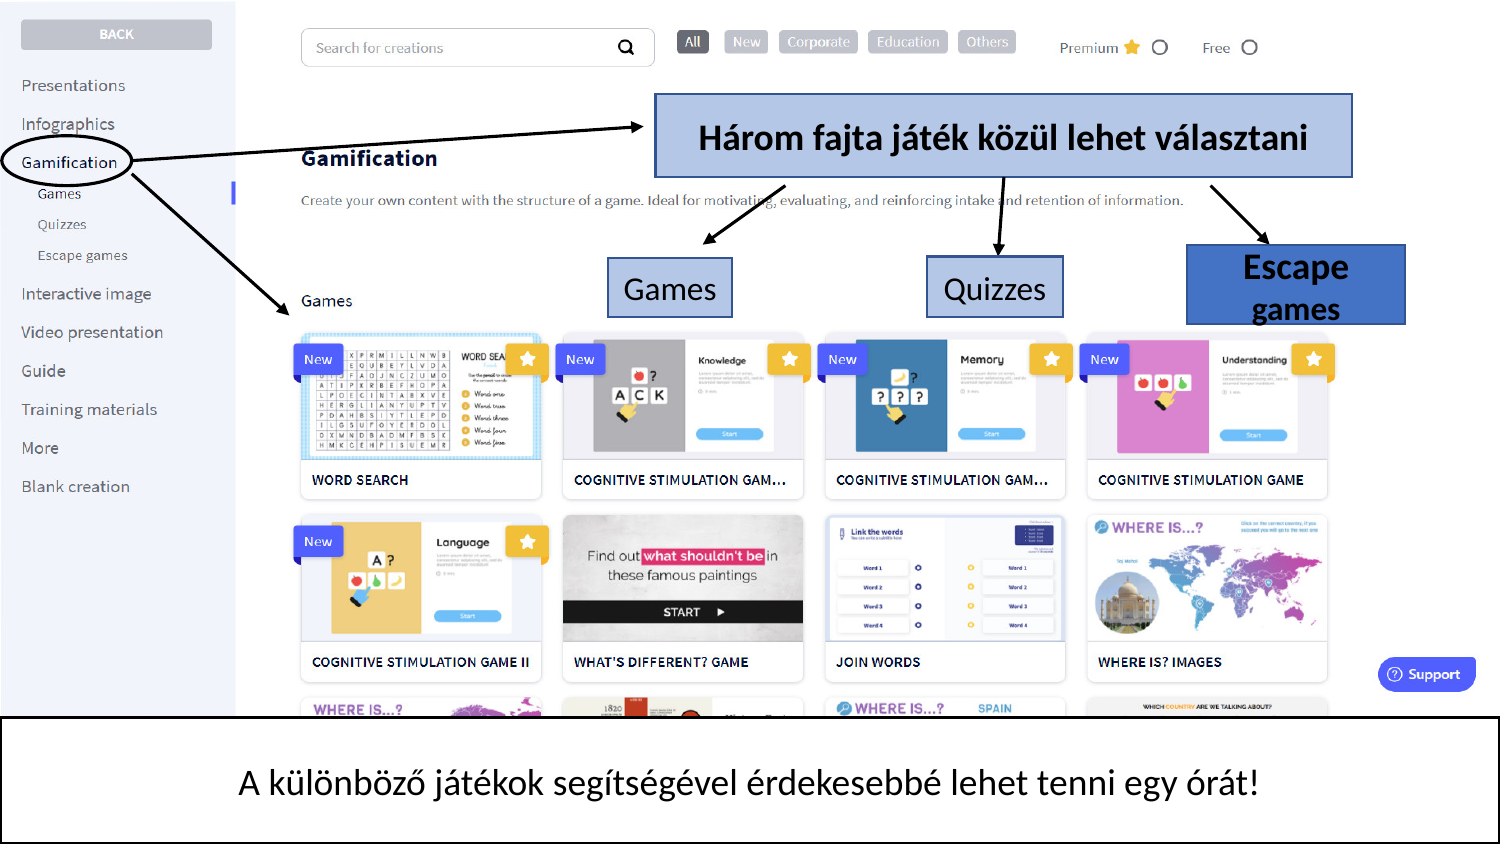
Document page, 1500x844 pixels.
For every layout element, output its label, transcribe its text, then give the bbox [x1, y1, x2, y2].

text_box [131, 126, 644, 161]
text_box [997, 177, 1004, 257]
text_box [702, 185, 786, 245]
picture [0, 0, 1500, 718]
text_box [131, 173, 290, 316]
text_box A különböző játékok segítségével érdekesebbé lehet tenni egy órát! [0, 718, 1500, 844]
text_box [1210, 185, 1270, 245]
